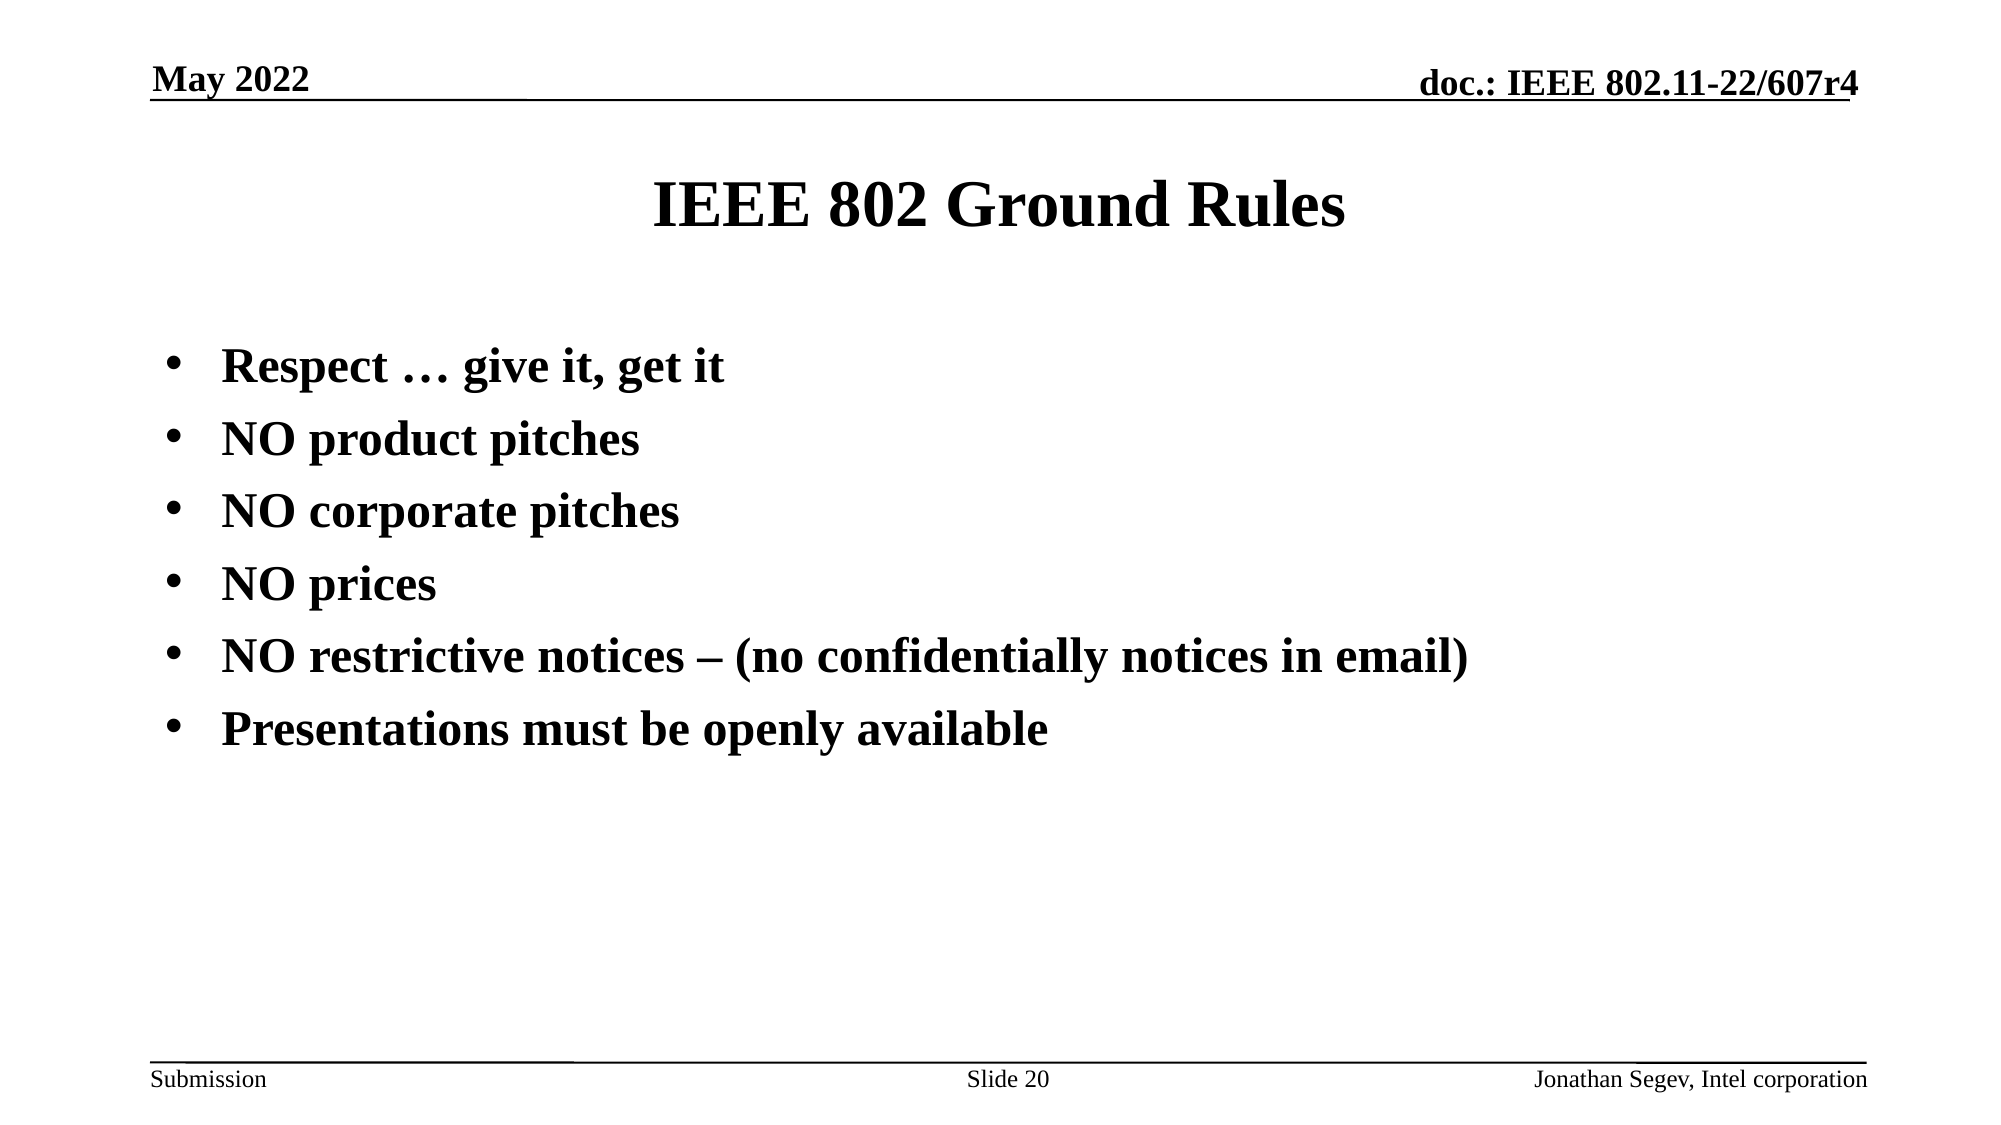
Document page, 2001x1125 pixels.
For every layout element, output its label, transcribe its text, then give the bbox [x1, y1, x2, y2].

footer Jonathan Segev, Intel corporation [1171, 1061, 1869, 1093]
list Respect … give it, get it NO product pitches NO corporate pitches NO prices NO restrictive notices – (no confidentially notices in email) Presentations must be openly available [149, 324, 1850, 1000]
title IEEE 802 Ground Rules [149, 112, 1850, 288]
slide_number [152, 54, 563, 100]
slide_number Slide 20 [950, 1061, 1067, 1123]
